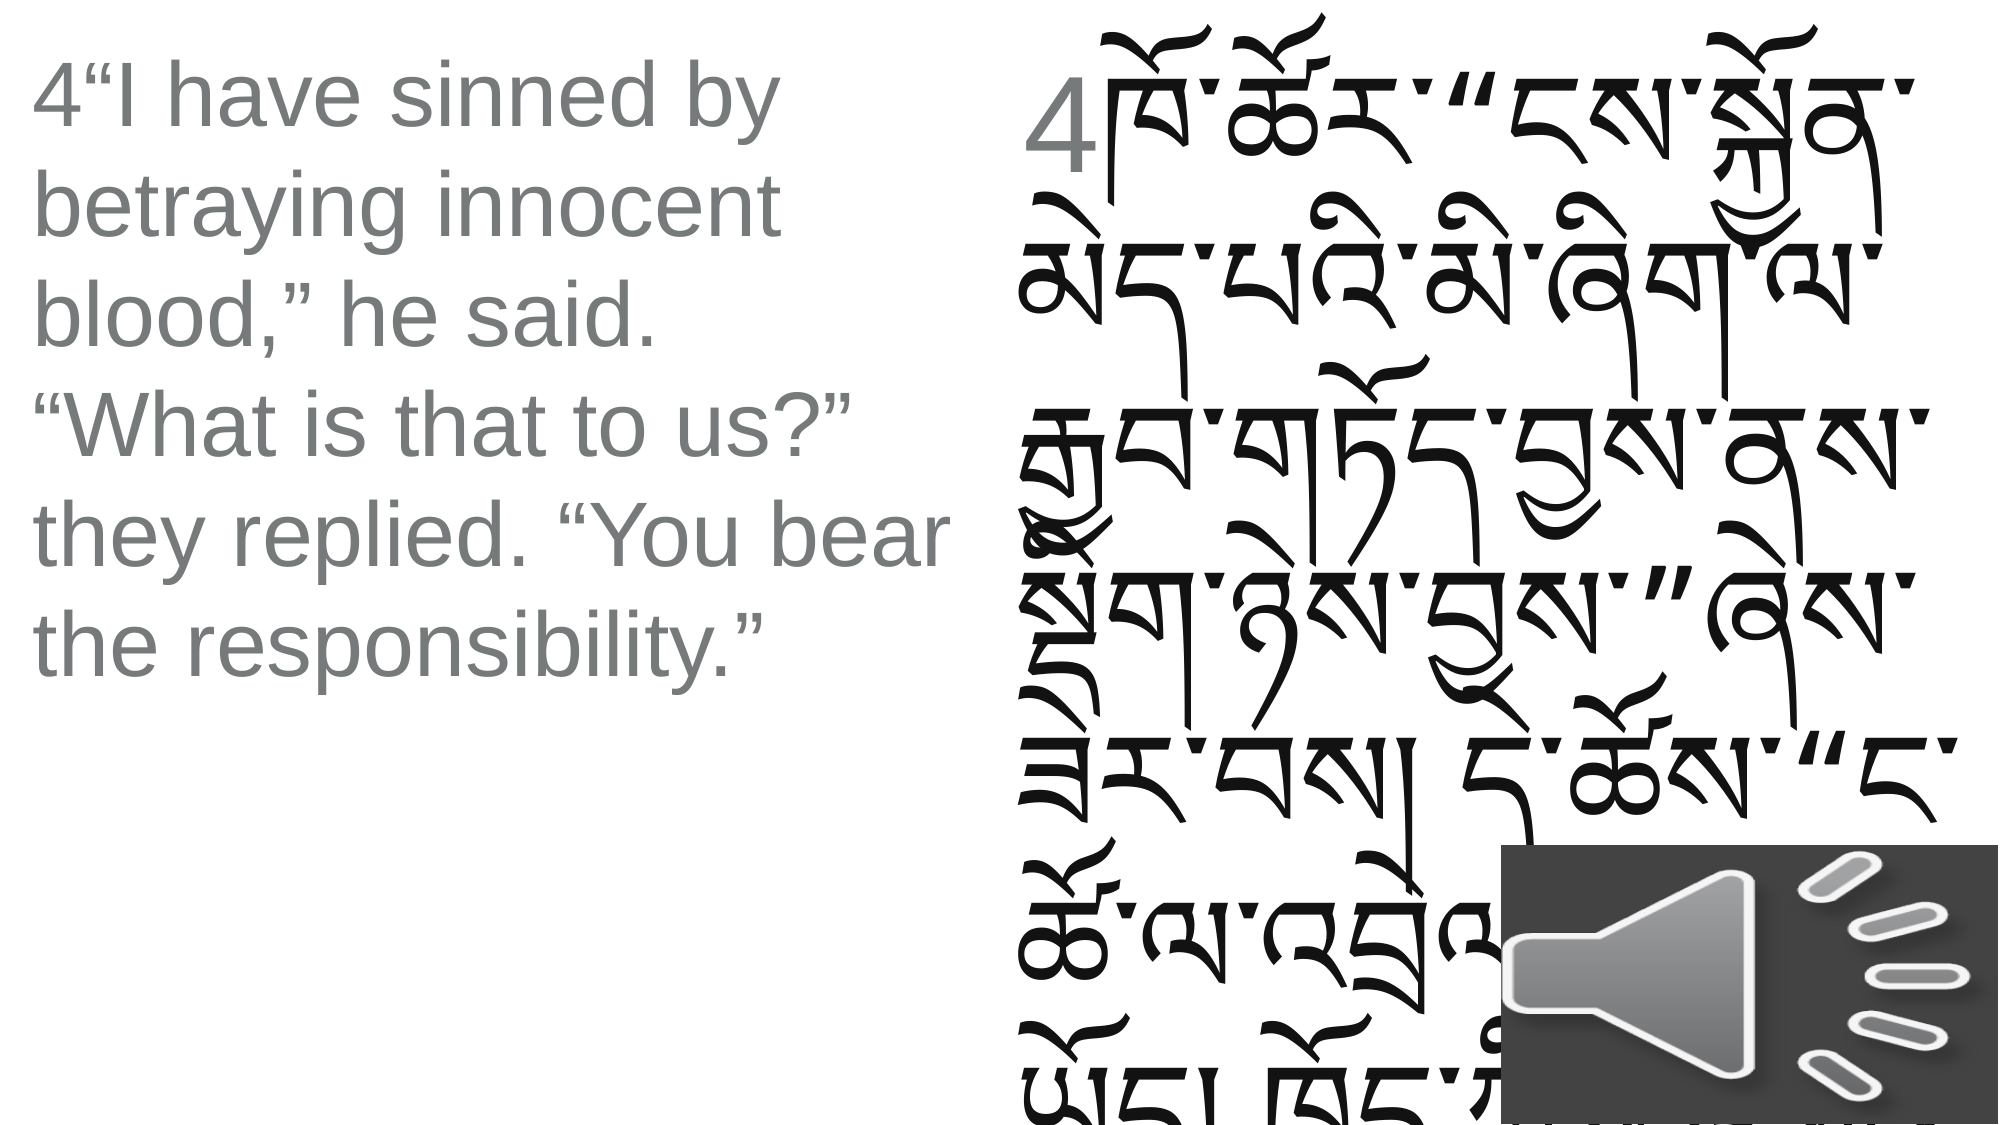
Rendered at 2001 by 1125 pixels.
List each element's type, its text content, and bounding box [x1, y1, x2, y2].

picture [1500, 843, 2000, 1125]
text_box 4“I have sinned by betraying innocent blood,” he said. “What is that to us?” they replied. “You bear the responsibility.” [18, 27, 973, 1104]
text_box 4ཁོ་ཚོར་“ངས་སྐྱོན་མེད་པའི་མི་ཞིག་ལ་རྒྱབ་གཏོད་བྱས་ནས་སྡིག་ཉེས་བྱས་”ཞེས་ཟེར་བས། དེ་ཚོས་“ང་ཚོ་ལ་འབྲེལ་བ་ཅི་ཡོད། ཁྱོད་ཀྱིས་འགན་ཁུར་དགོས་”ཞེས་སྨྲས། [999, 27, 2000, 1104]
